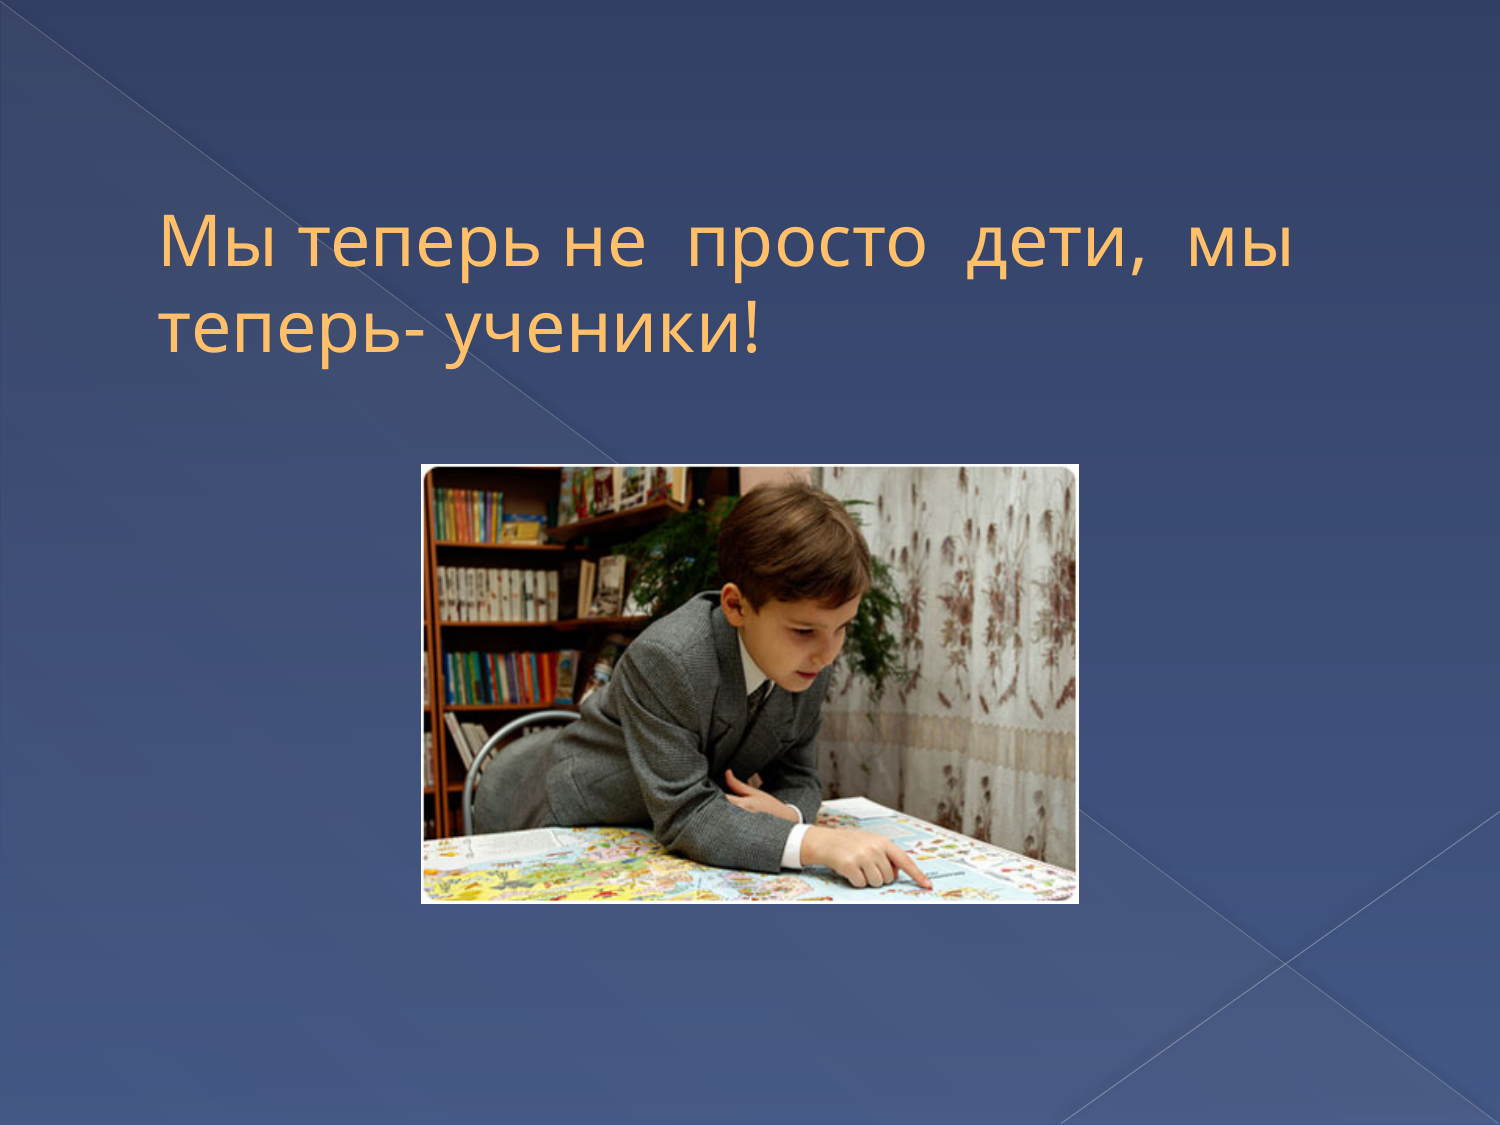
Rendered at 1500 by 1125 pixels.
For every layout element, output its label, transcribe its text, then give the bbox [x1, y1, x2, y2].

title Мы теперь не просто дети, мы теперь- ученики! [70, 187, 1421, 375]
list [421, 464, 1079, 904]
